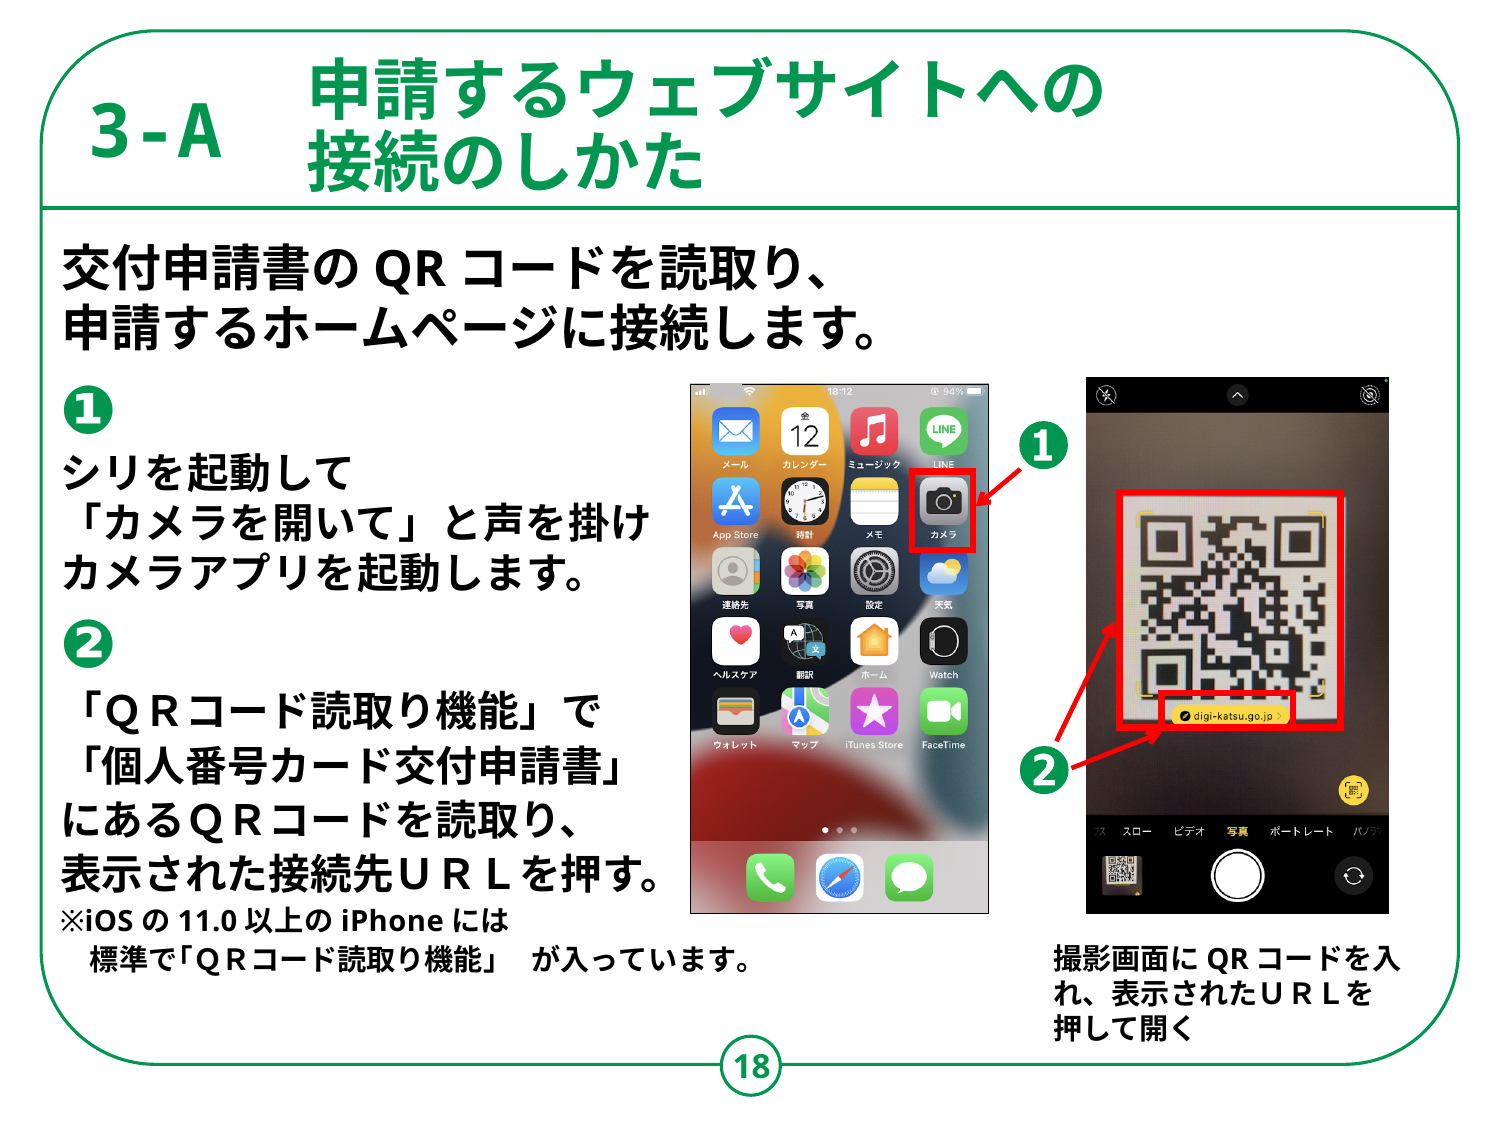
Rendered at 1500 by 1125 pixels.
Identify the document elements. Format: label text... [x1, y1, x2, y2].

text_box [1019, 746, 1069, 795]
picture [690, 383, 989, 914]
text_box 3-A [72, 75, 238, 181]
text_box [1019, 421, 1068, 470]
picture [1086, 377, 1389, 914]
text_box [1071, 732, 1162, 769]
text_box ❶ シリを起動して 「カメラを開いて」と声を掛け カメラアプリを起動します。 ❷ 「ＱＲコード読取り機能」で 「個人番号カード交付申請書」 にあるＱＲコードを読取り、 表示された接続先ＵＲＬを押す。 ※iOSの11.0以上のiPhoneには 標準で｢ＱＲコード読取り機能」 が入っています。 [60, 364, 750, 1016]
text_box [975, 469, 1021, 507]
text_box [1056, 621, 1115, 742]
text_box 交付申請書のQRコードを読取り、 申請するホームページに接続します。 [46, 229, 1430, 365]
text_box 撮影画面にQRコードを入れ、表示されたＵＲＬを 押して開く [1038, 932, 1446, 1040]
title 申請するウェブサイトへの 接続のしかた [291, 5, 1130, 208]
